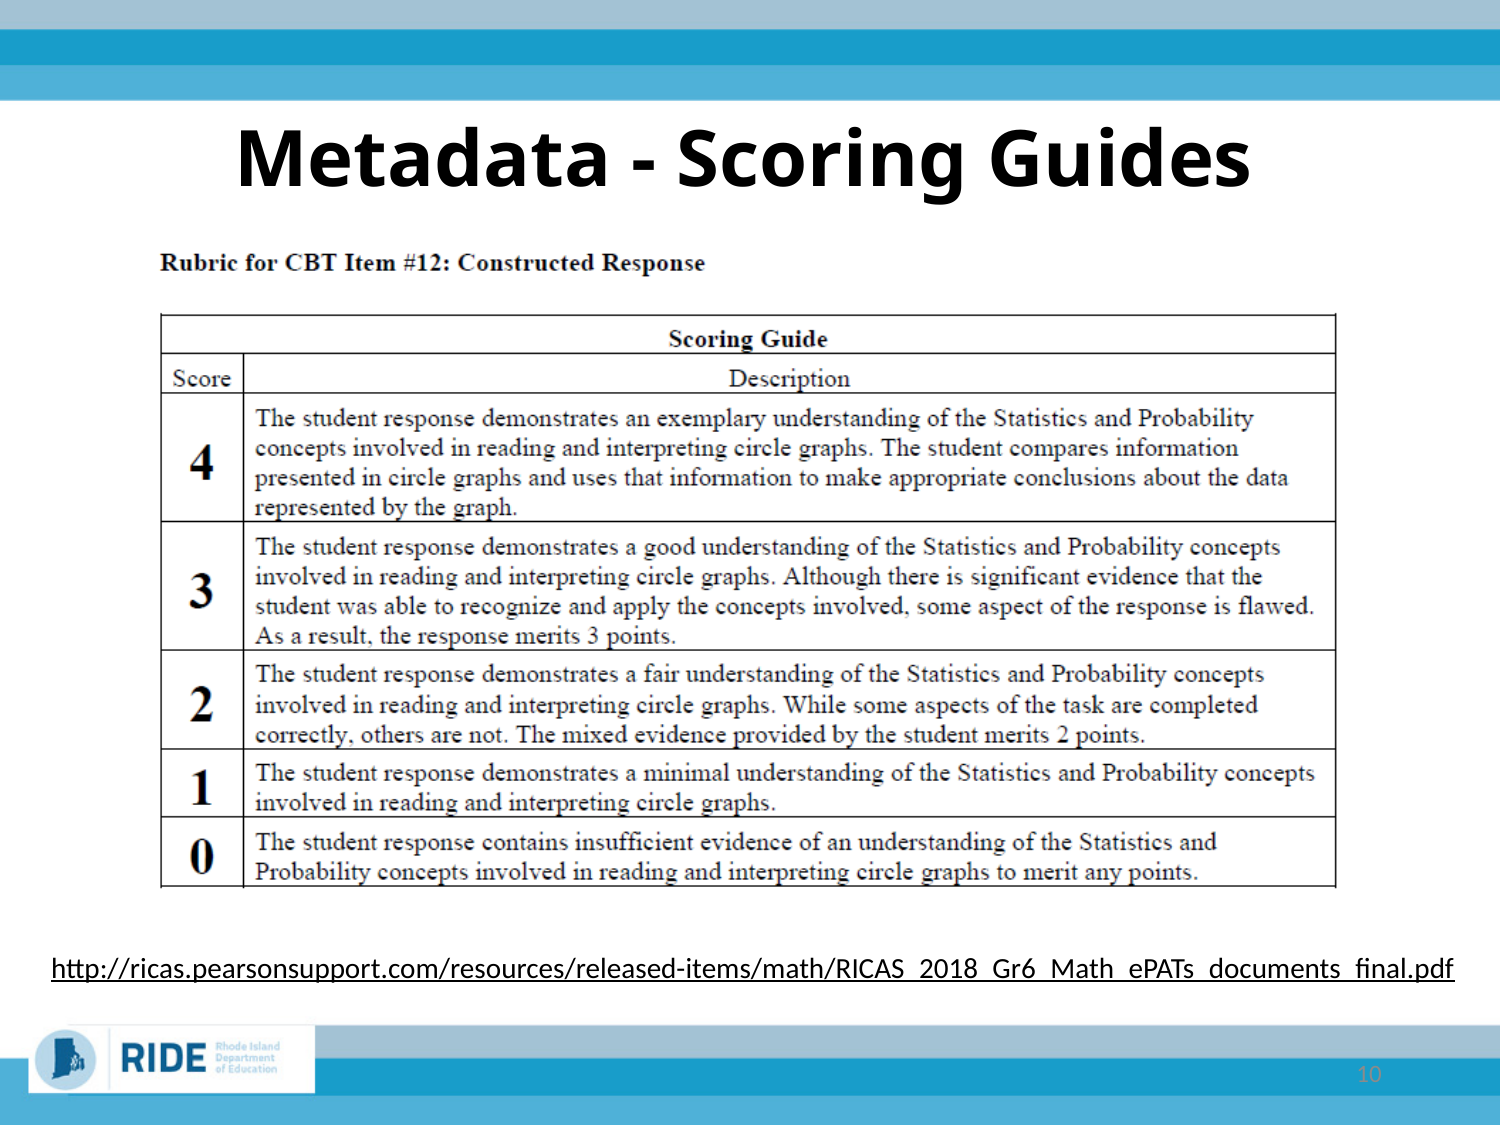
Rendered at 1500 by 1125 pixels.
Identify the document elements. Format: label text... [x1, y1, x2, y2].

text_box http://ricas.pearsonsupport.com/resources/released-items/math/RICAS_2018_Gr6_Math_ePATs_documents_final.pdf [36, 941, 1500, 992]
picture [0, 0, 1500, 1125]
title Metadata - Scoring Guides [107, 26, 1401, 212]
slide_number 10 [1059, 1042, 1397, 1103]
